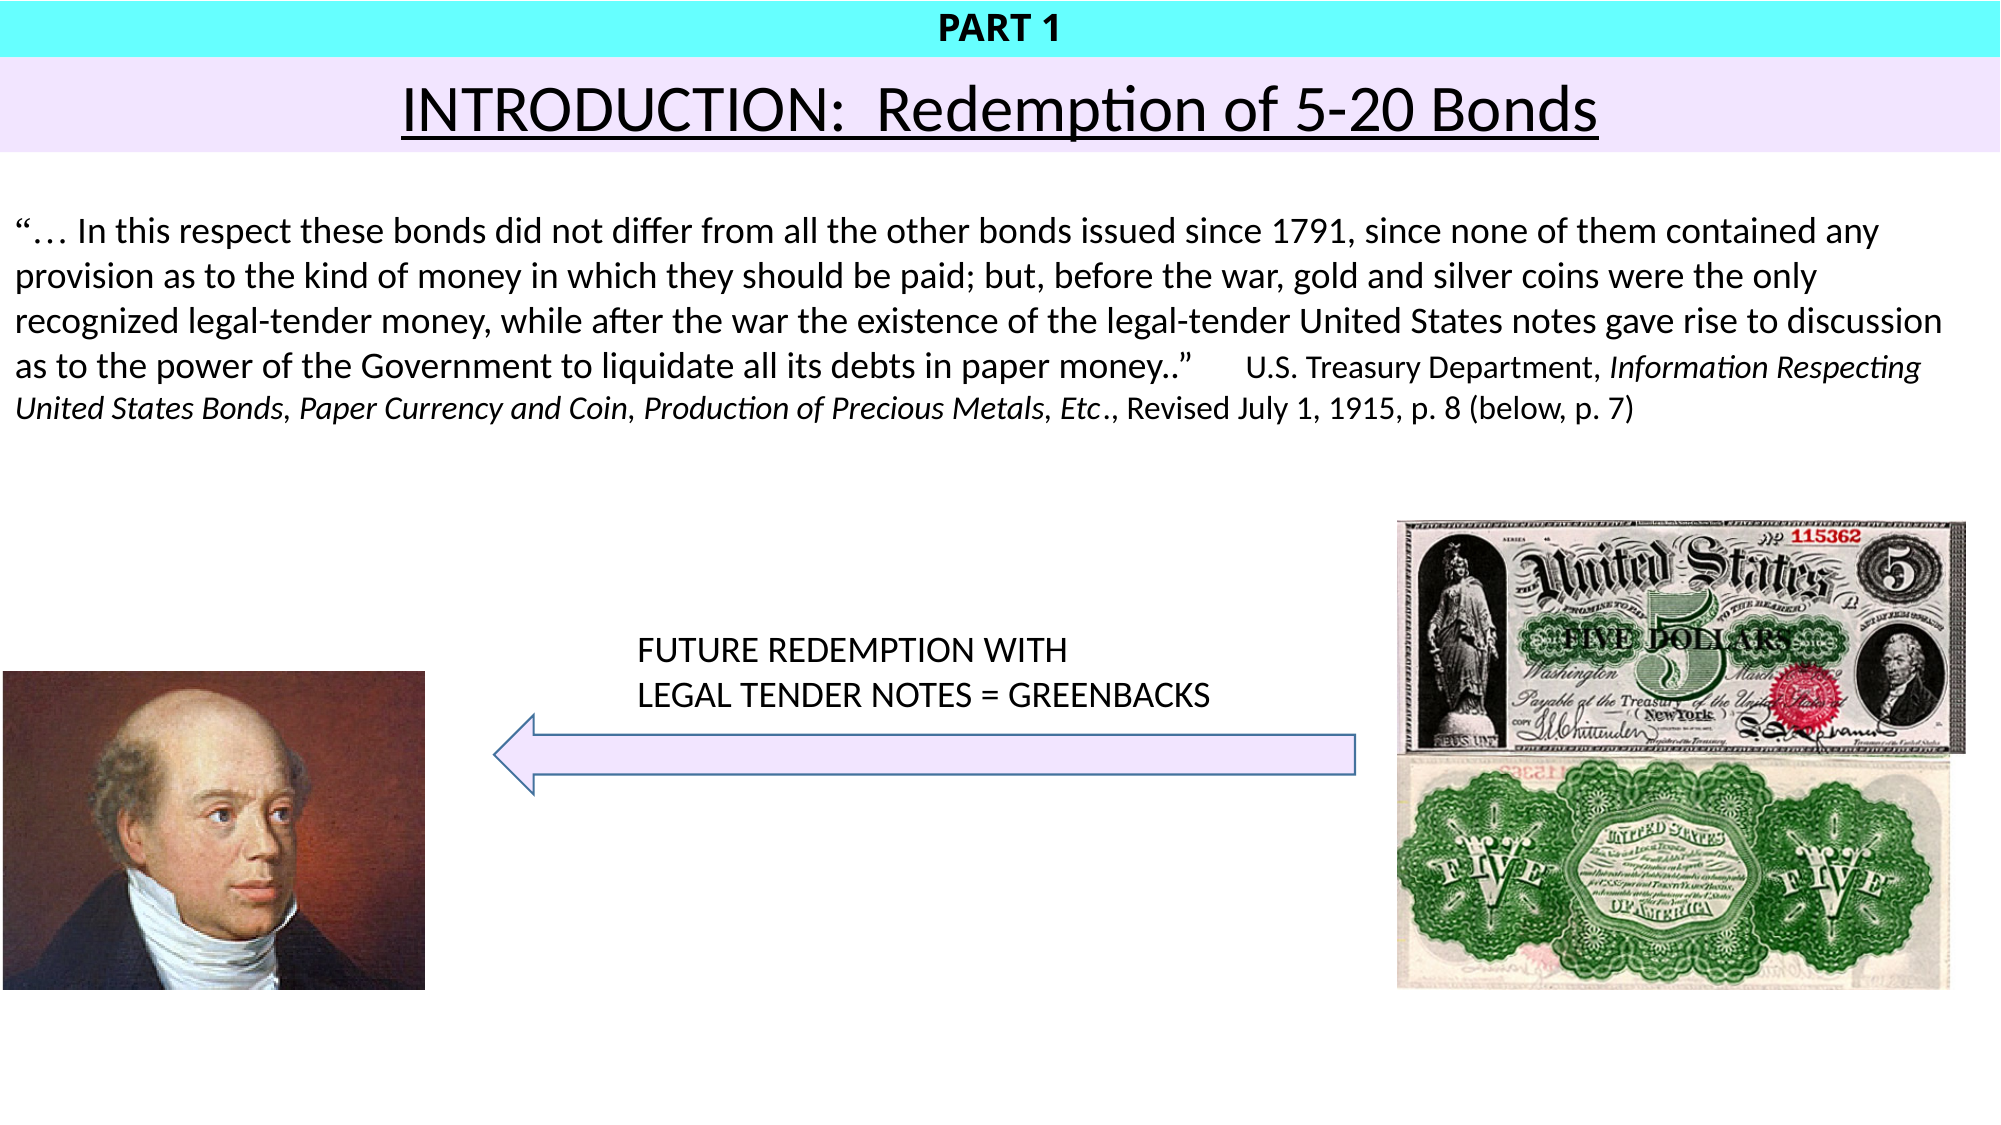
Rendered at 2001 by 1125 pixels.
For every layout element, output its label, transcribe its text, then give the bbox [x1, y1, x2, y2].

text_box [492, 712, 1357, 797]
text_box INTRODUCTION: Redemption of 5-20 Bonds [0, 57, 2000, 153]
title PART 1 [0, 1, 2000, 57]
picture [1397, 520, 1966, 990]
text_box “… In this respect these bonds did not differ from all the other bonds issued since 1791, since none of them contained any provision as to the kind of money in which they should be paid; but, before the war, gold and silver coins were the only recognized legal-tender money, while after the war the existence of the legal-tender United States notes gave rise to discussion as to the power of the Government to liquidate all its debts in paper money..” U.S. Treasury Department, Information Respecting United States Bonds, Paper Currency and Coin, Production of Precious Metals, Etc., Revised July 1, 1915, p. 8 (below, p. 7) [0, 198, 2000, 434]
text_box FUTURE REDEMPTION WITH LEGAL TENDER NOTES = GREENBACKS [622, 618, 1227, 723]
picture [0, 671, 425, 990]
